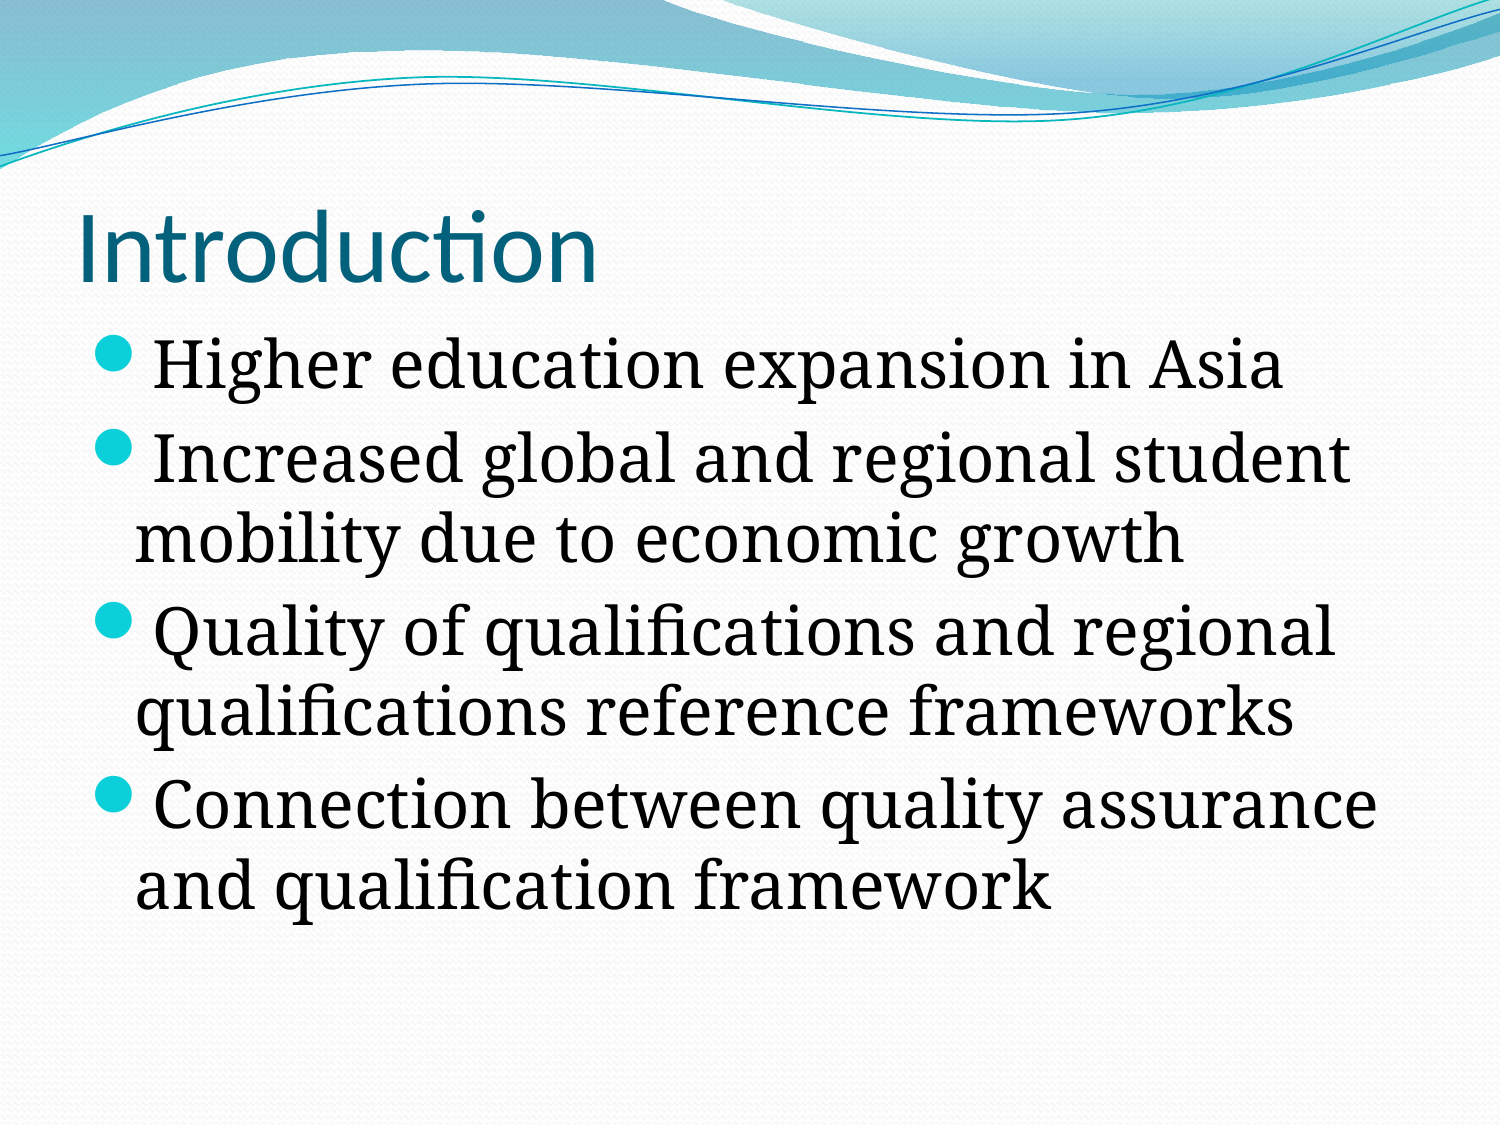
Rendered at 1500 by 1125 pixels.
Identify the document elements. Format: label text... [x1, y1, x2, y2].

list Higher education expansion in Asia Increased global and regional student mobility due to economic growth Quality of qualifications and regional qualifications reference frameworks Connection between quality assurance and qualification framework [75, 314, 1425, 1059]
title Introduction [75, 115, 1425, 303]
